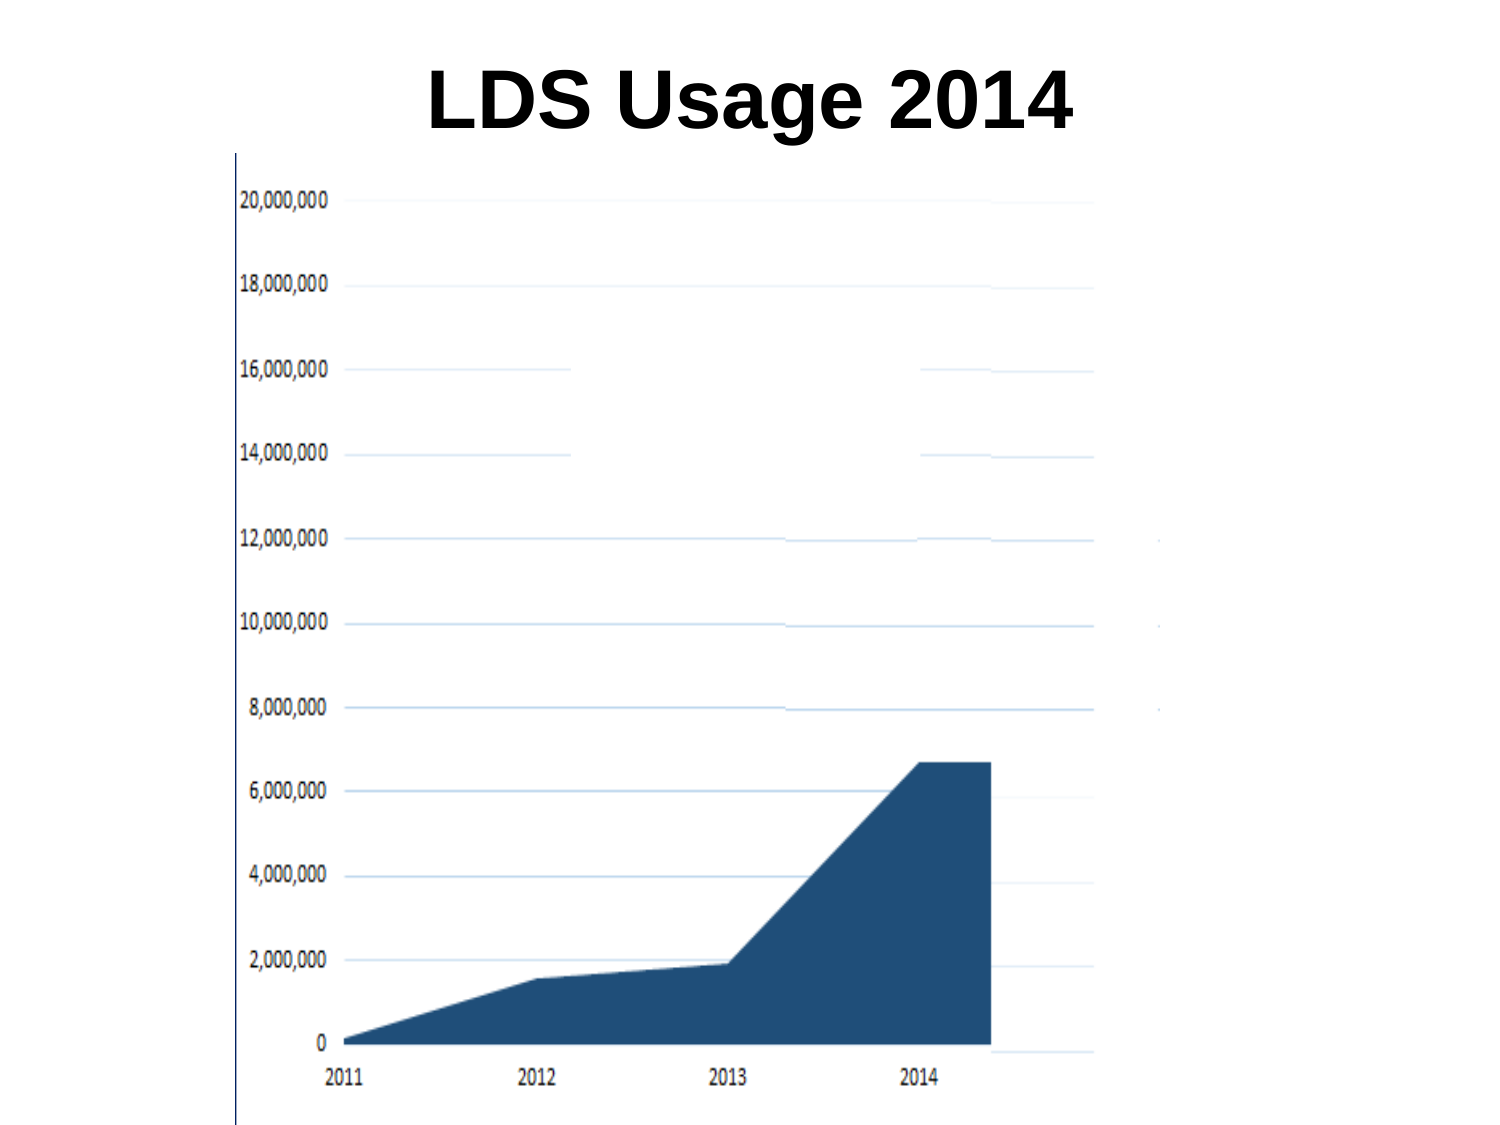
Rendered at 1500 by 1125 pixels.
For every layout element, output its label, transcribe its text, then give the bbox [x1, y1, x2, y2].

picture [235, 153, 1160, 1125]
text_box LDS Usage 2014 [24, 37, 1475, 153]
